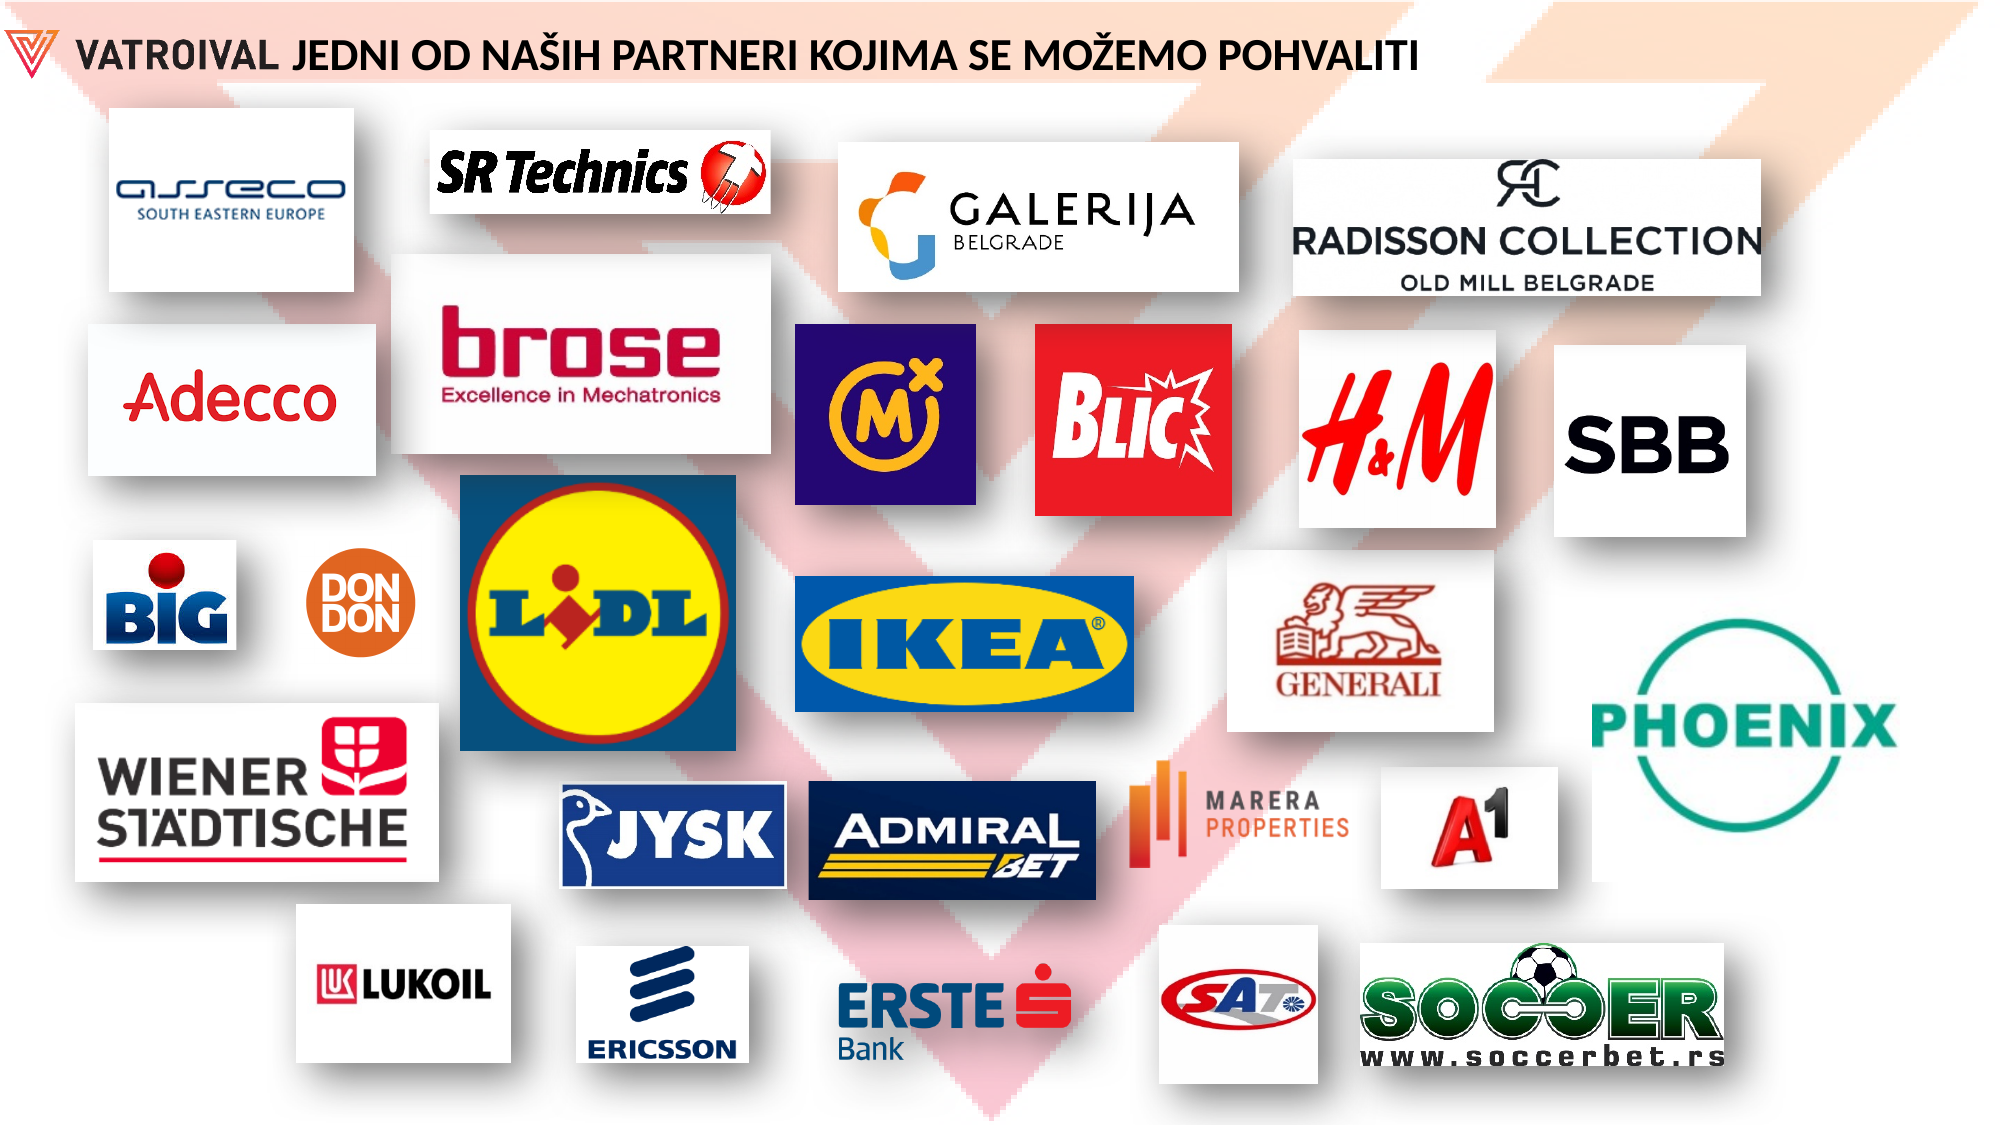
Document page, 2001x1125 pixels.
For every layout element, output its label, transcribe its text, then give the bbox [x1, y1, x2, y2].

picture [429, 130, 771, 215]
picture [1360, 943, 1725, 1067]
picture [74, 703, 439, 882]
picture [1227, 550, 1494, 733]
picture [1293, 159, 1761, 297]
picture [575, 946, 749, 1063]
picture [460, 474, 736, 751]
picture [795, 576, 1134, 712]
picture [1127, 760, 1350, 868]
picture [3, 29, 280, 79]
picture [1034, 324, 1232, 517]
picture [87, 324, 376, 476]
picture [826, 924, 1083, 1085]
picture [808, 780, 1097, 901]
picture [299, 541, 422, 664]
picture [391, 254, 771, 455]
picture [1381, 766, 1559, 889]
picture [559, 780, 788, 889]
picture [1591, 573, 1900, 882]
picture [1298, 330, 1496, 528]
text_box JEDNI OD NAŠIH PARTNERI KOJIMA SE MOŽEMO POHVALITI [277, 1, 1494, 104]
picture [795, 324, 976, 505]
picture [92, 540, 237, 651]
picture [1159, 925, 1319, 1084]
picture [837, 142, 1240, 292]
picture [109, 108, 354, 293]
picture [296, 903, 511, 1063]
picture [1554, 345, 1746, 537]
